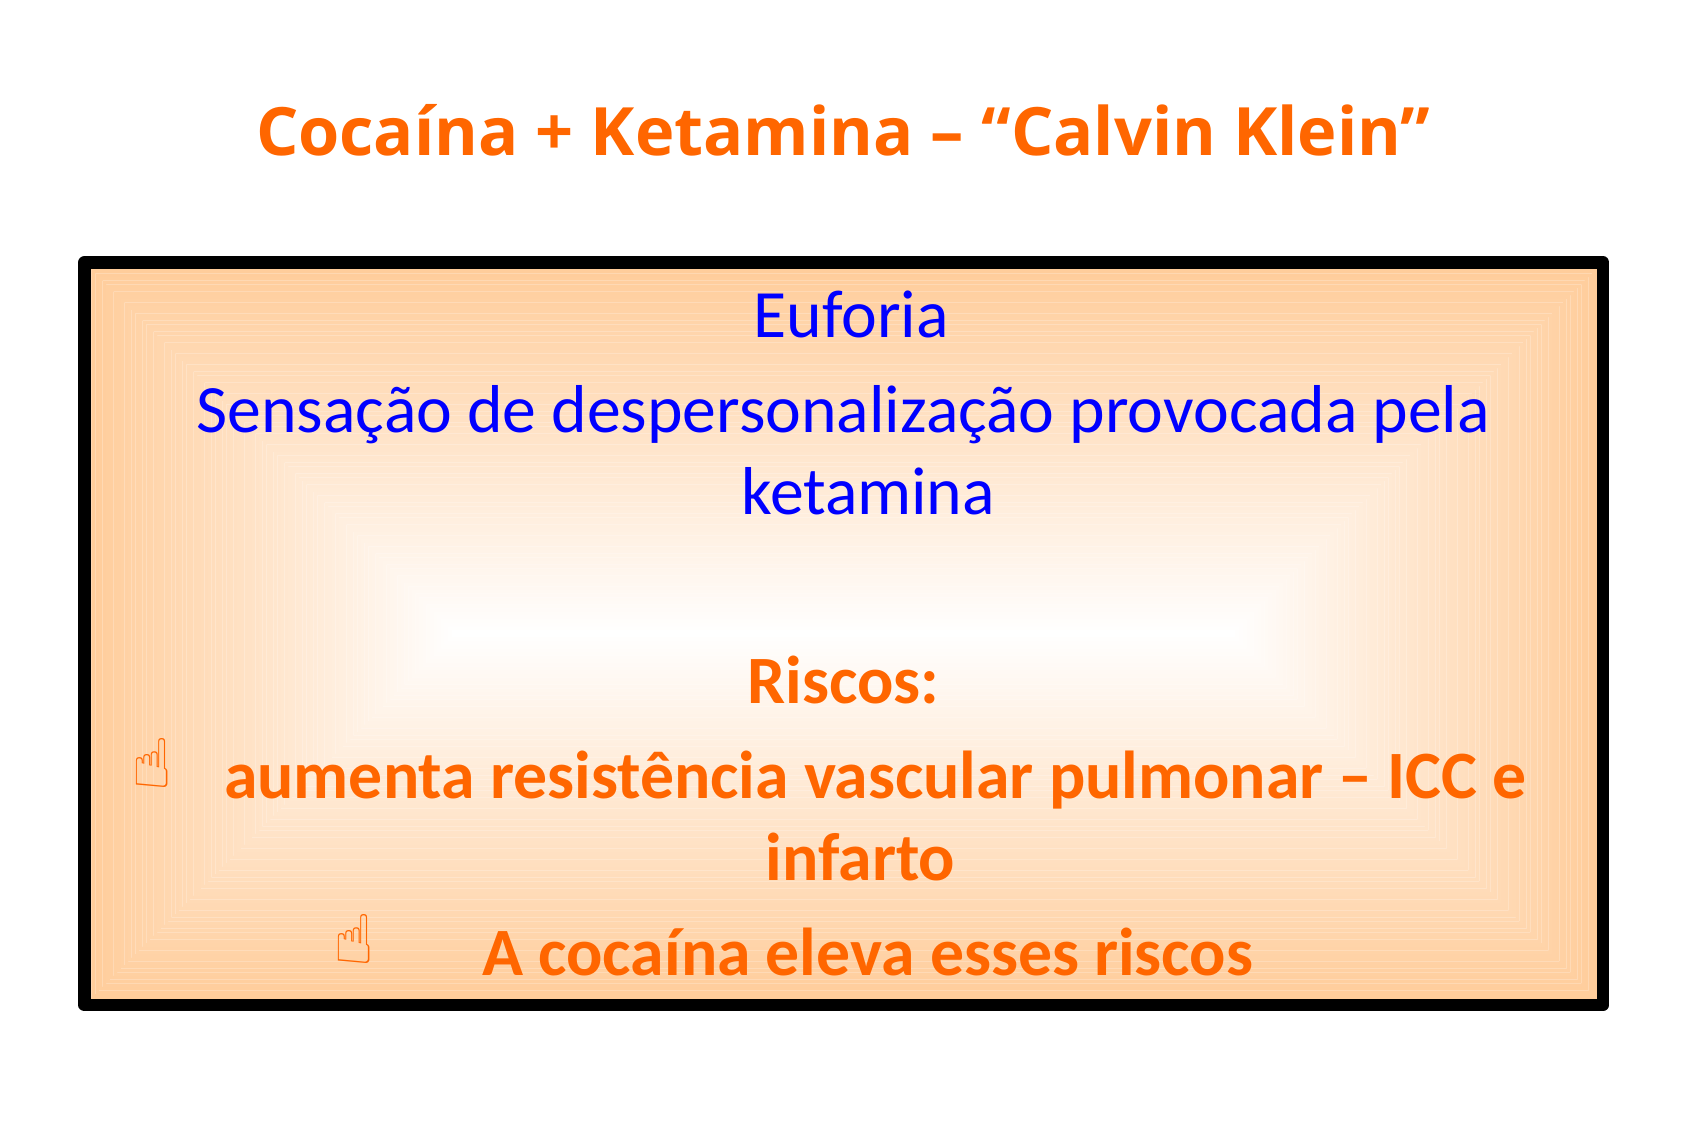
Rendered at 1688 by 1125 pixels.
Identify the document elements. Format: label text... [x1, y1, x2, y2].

title Cocaína + Ketamina – “Calvin Klein” [84, 27, 1604, 231]
list Euforia Sensação de despersonalização provocada pela ketamina Riscos: aumenta resistência vascular pulmonar – ICC e infarto A cocaína eleva esses riscos [84, 262, 1604, 1005]
